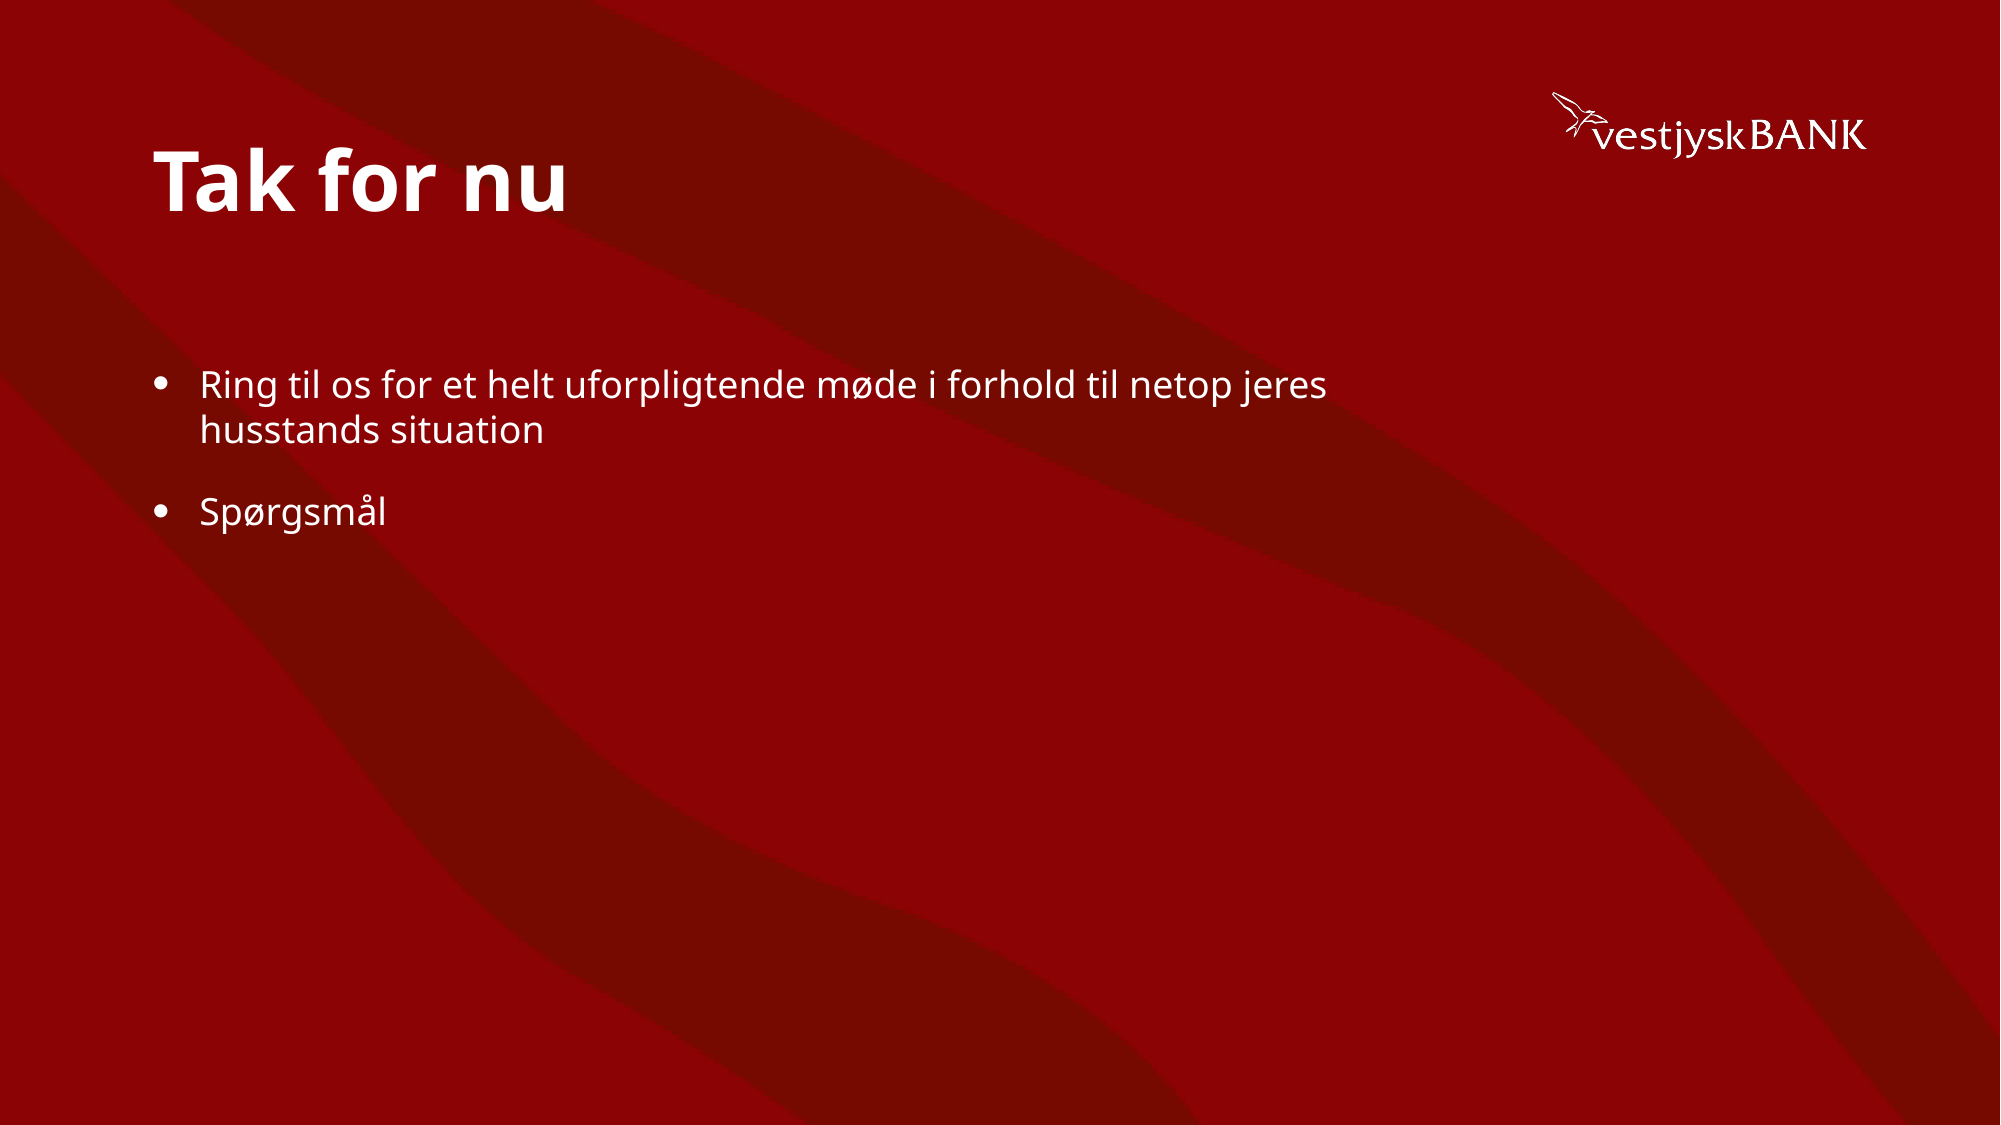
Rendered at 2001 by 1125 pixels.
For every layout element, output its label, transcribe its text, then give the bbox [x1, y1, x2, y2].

list Ring til os for et helt uforpligtende møde i forhold til netop jeres husstands situation Spørgsmål [137, 353, 1377, 975]
title Tak for nu [137, 131, 1377, 309]
picture [0, 0, 2000, 1125]
